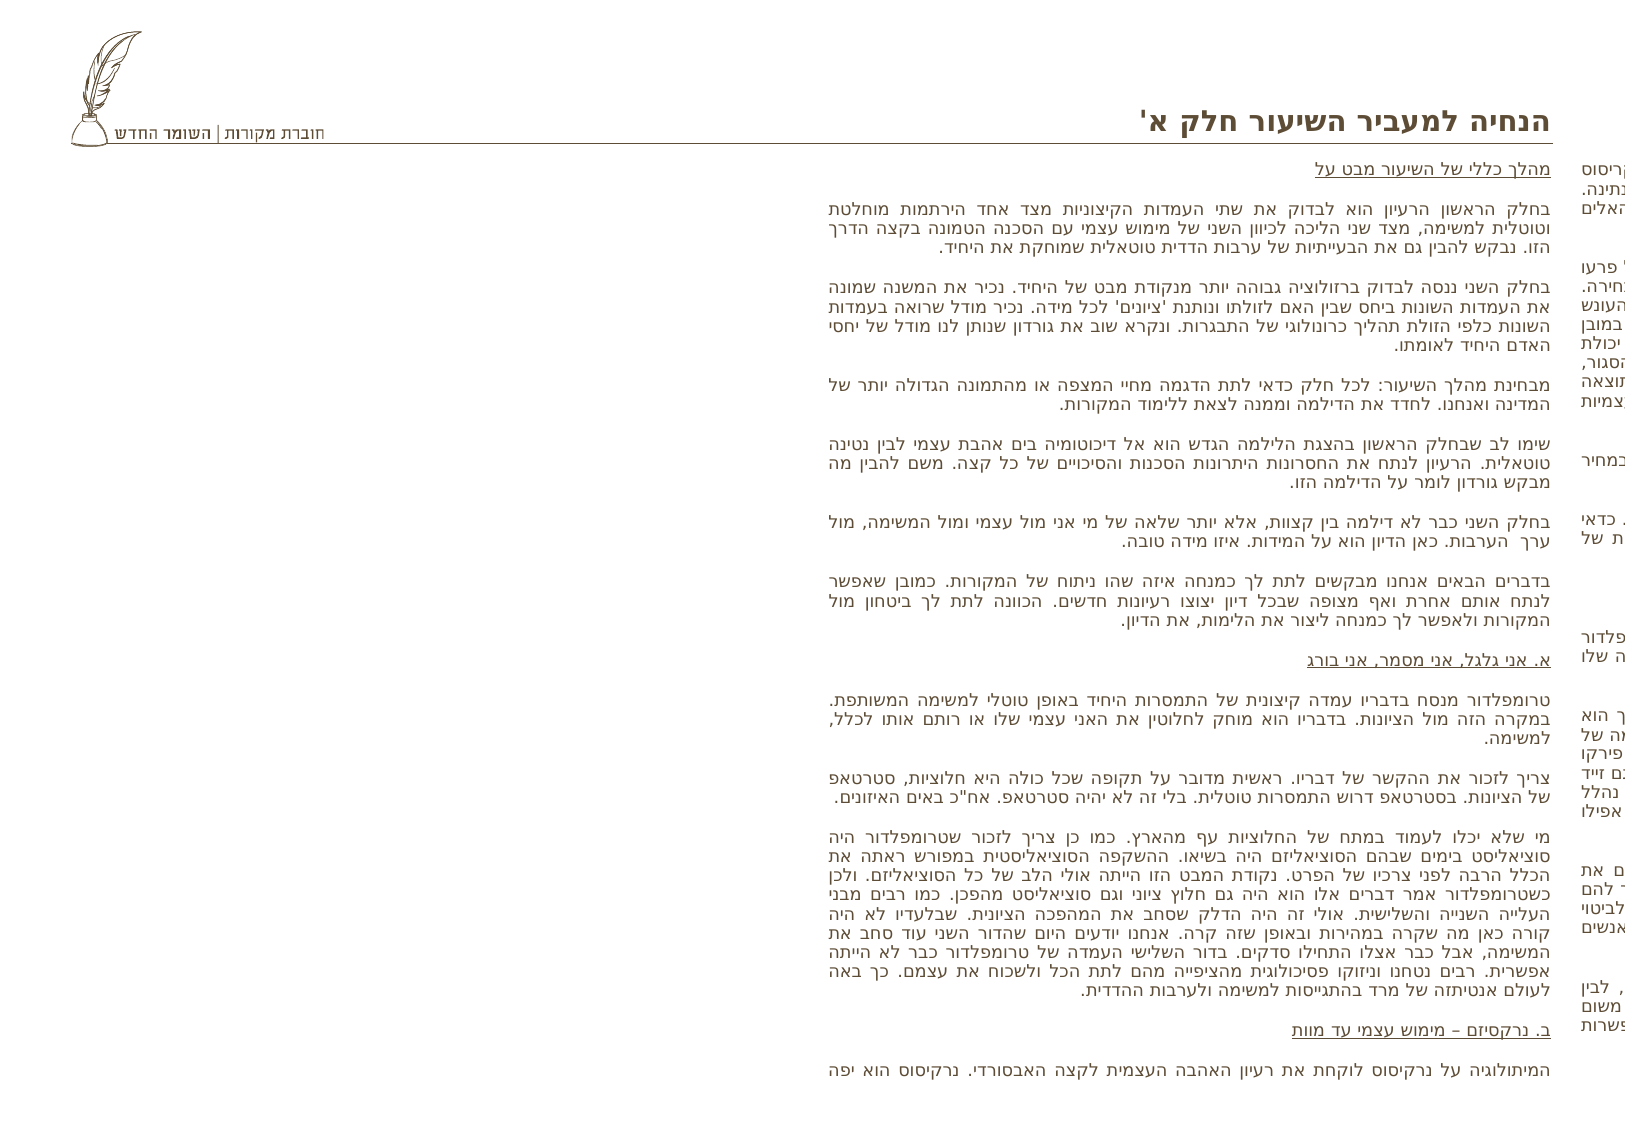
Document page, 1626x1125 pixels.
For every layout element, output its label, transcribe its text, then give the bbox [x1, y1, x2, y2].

text_box מהלך כללי של השיעור מבט על בחלק הראשון הרעיון הוא לבדוק את שתי העמדות הקיצוניות מצד אחד הירתמות מוחלטת וטוטלית למשימה, מצד שני הליכה לכיוון השני של מימוש עצמי עם הסכנה הטמונה בקצה הדרך הזו. נבקש להבין גם את הבעייתיות של ערבות הדדית טוטאלית שמוחקת את היחיד. בחלק השני ננסה לבדוק ברזולוציה גבוהה יותר מנקודת מבט של היחיד. נכיר את המשנה שמונה את העמדות השונות ביחס שבין האם לזולתו ונותנת 'ציונים' לכל מידה. נכיר מודל שרואה בעמדות השונות כלפי הזולת תהליך כרונולוגי של התבגרות. ונקרא שוב את גורדון שנותן לנו מודל של יחסי האדם היחיד לאומתו. מבחינת מהלך השיעור: לכל חלק כדאי לתת הדגמה מחיי המצפה או מהתמונה הגדולה יותר של המדינה ואנחנו. לחדד את הדילמה וממנה לצאת ללימוד המקורות. שימו לב שבחלק הראשון בהצגת הלילמה הגדש הוא אל דיכוטומיה בים אהבת עצמי לבין נטינה טוטאלית. הרעיון לנתח את החסרונות היתרונות הסכנות והסיכויים של כל קצה. משם להבין מה מבקש גורדון לומר על הדילמה הזו. בחלק השני כבר לא דילמה בין קצוות, אלא יותר שלאה של מי אני מול עצמי ומול המשימה, מול ערך הערבות. כאן הדיון הוא על המידות. איזו מידה טובה. בדברים הבאים אנחנו מבקשים לתת לך כמנחה איזה שהו ניתוח של המקורות. כמובן שאפשר לנתח אותם אחרת ואף מצופה שבכל דיון יצוצו רעיונות חדשים. הכוונה לתת לך ביטחון מול המקורות ולאפשר לך כמנחה ליצור את הלימות, את הדיון. א. אני גלגל, אני מסמר, אני בורג טרומפלדור מנסח בדבריו עמדה קיצונית של התמסרות היחיד באופן טוטלי למשימה המשותפת. במקרה הזה מול הציונות. בדבריו הוא מוחק לחלוטין את האני עצמי שלו או רותם אותו לכלל, למשימה. צריך לזכור את ההקשר של דבריו. ראשית מדובר על תקופה שכל כולה היא חלוציות, סטרטאפ של הציונות. בסטרטאפ דרוש התמסרות טוטלית. בלי זה לא יהיה סטרטאפ. אח"כ באים האיזונים. מי שלא יכלו לעמוד במתח של החלוציות עף מהארץ. כמו כן צריך לזכור שטרומפלדור היה סוציאליסט בימים שבהם הסוציאליזם היה בשיאו. ההשקפה הסוציאליסטית במפורש ראתה את הכלל הרבה לפני צרכיו של הפרט. נקודת המבט הזו הייתה אולי הלב של כל הסוציאליזם. ולכן כשטרומפלדור אמר דברים אלו הוא היה גם חלוץ ציוני וגם סוציאליסט מהפכן. כמו רבים מבני העלייה השנייה והשלישית. אולי זה היה הדלק שסחב את המהפכה הציונית. שבלעדיו לא היה קורה כאן מה שקרה במהירות ובאופן שזה קרה. אנחנו יודעים היום שהדור השני עוד סחב את המשימה, אבל כבר אצלו התחילו סדקים. בדור השלישי העמדה של טרומפלדור כבר לא הייתה אפשרית. רבים נטחנו וניזוקו פסיכולוגית מהציפייה מהם לתת הכל ולשכוח את עצמם. כך באה לעולם אנטיתזה של מרד בהתגייסות למשימה ולערבות ההדדית. ב. נרקסיזם – מימוש עצמי עד מוות המיתולוגיה על נרקיסוס לוקחת את רעיון האהבה העצמית לקצה האבסורדי. נרקיסוס הוא יפה תואר. אלות רבות מתאהבות בו והוא דוחה את כולן. יש בו גאווה והחשבה עצמית גבוהה. נקריסוס 'עף-על-עצמו'. הוא דוחה ומתנכר. הוא בורח מהאהבה. אהבה יש בה הדדיות. יש בה נתינה. נרקיסוס נמנע מנתינה. הוא חי לעצמו. דחייתה של אכו הייתה השיא של המגמה הזו. והאלים מענישים אותו. באופן מסוים העונש של האלים הוא בעצם תוצאה של הבחירה של נרקיסוס. מעין העונש של פרעו שסירב לשלח את בני ישראל וה' הקשה את ליבו. כלומר העונש הוא סוג של תוצאה של הבחירה. נרקיסוס בחר באהבה עצמית סגורה, ועונשו שלא יוכל לאהוב אלא רק את עצמו. תוצאת העונש היא תיאור של מה שקורה לאהבה עצמית סגורה בתוך עצמה. כשהאדם אוהב רק את עצמו במובן מסוים הוא מת. הוא ממית בעצמו את משמעותו כיצור חברתי. הוא נהיה שבוי של עצמו בלי יכולת ליצור מעגלי חברה שהם בעומק, מעגלי זהות של עצמו. הריכוז העצמי, המימוש העצמי הסגור, מונע מהאדם להרחיב את עולמו, להעשיר אותו ולמלא את עצמו במשמעות. המוות הוא התוצאה של התנהלות כזו. אין חיים בבדידות. אין חיים בהתרכזות בעצמי. אין חיים בהתכחשות לעצמיות שלנו כיצורים חברתיים. לכן, באופן פרדוכסלי נרקיסוס נמנע ממחיר אהבה, מחיר של נתינה וערבות הדדית, ושילם במחיר של מוות העצמי שלו כיצור חברתי. אפשר וחשוב לציין שבפסיכולוגיה המודרנית ישנה הפרעה נפשית מוגדרת שנקראת נרקיסיזם. כדאי ורצוי לעיין בערך הפרעת אישיות נרקיסיסטית בוויקי ומקורות נוספים להכיר את המשמעות של עמדה נפשית זו כמחלה. ג. בין היחיד לקבוצה גורדון מבקר בדבריו את עמדתו של טרומפלדור. לא באופן ישיר לדברים שהבאנו בשם טרומפלדור במקור הראשון, אלא על עמדתו הסוציאליסטית של טרומפלדור שמממנה גם יצאה האמירה שלו במקור הראשון. גורדון שהיה קרוב לכל מהפכני העלייה השנייה היה בעל נפש רגישה והשקפה מורכבת. כך הוא הפריד בין מרכיבים של השקפה סוציאליסטית שהוא שלל, לבין מה שהוא קיבל. למשל מקומה של המשפחה. בקיבוץ בשל המשימה וההשקפה החברתית המציאו את רעיון בית הילדים ובכך פירקו את הקשר החיוני וההכרחי שאנחנו היום מבינים היטב בין הורים לילדים. גורדון יצא נגד זה. גם זייד עזב בכאב לב גדול את כפר גילעדי בעיקר בשל כך שהוא חלק על רעיון בית הילדים. נהלל ובעקבותיה המושבים השיתופיים קמו על רקע ביקורת זו. בהקשר הזה שווה לראות או אולי אפילו להראות את המערכות של היהודים באים על בית הילדים בקיבוץ כאן או במערכון כאן. הביקורת העיקרית של גורדון היא על כך שאנשים עוסקים בטפל, בצורה. כלומר, שואלים את עצמם מהי המסגרת החברתית הנכונה? בונים מודל ודבקים בו בצורה טוטאלית. גורדון אומר להם שהחיים הם לא תבנית אלא משהו דינאמי. ולכן כל מסגרת צריכה להכיל בתוכה מקום גם לביטוי של אנשים שונים ואנשים שמשתנים. אם היא לא תהיה כזו המסגרת תהרוג את החיים ואת האנשים שבתוכה. במילים אחרות אם נרצה ליצור תבנית ברורה של היחס שבין המסירות לקבוצה למשימה, לבין הצורך באישי, לא נצליח! משום שאין תבנית כזו, משום שהאדם לא יכול להיכנס לתבניות, משום שהחיים הם תנועה והשתנות. ולכן צריך ליצור מסגרות שמאפשרות השתנות מתמדת, ומאפשרות ליחיד לבוא לידי ביטוי כחלק מקבוצה בצורה דינאמית. [60, 153, 1566, 1091]
title הנחיה למעביר השיעור חלק א' [354, 99, 1566, 142]
